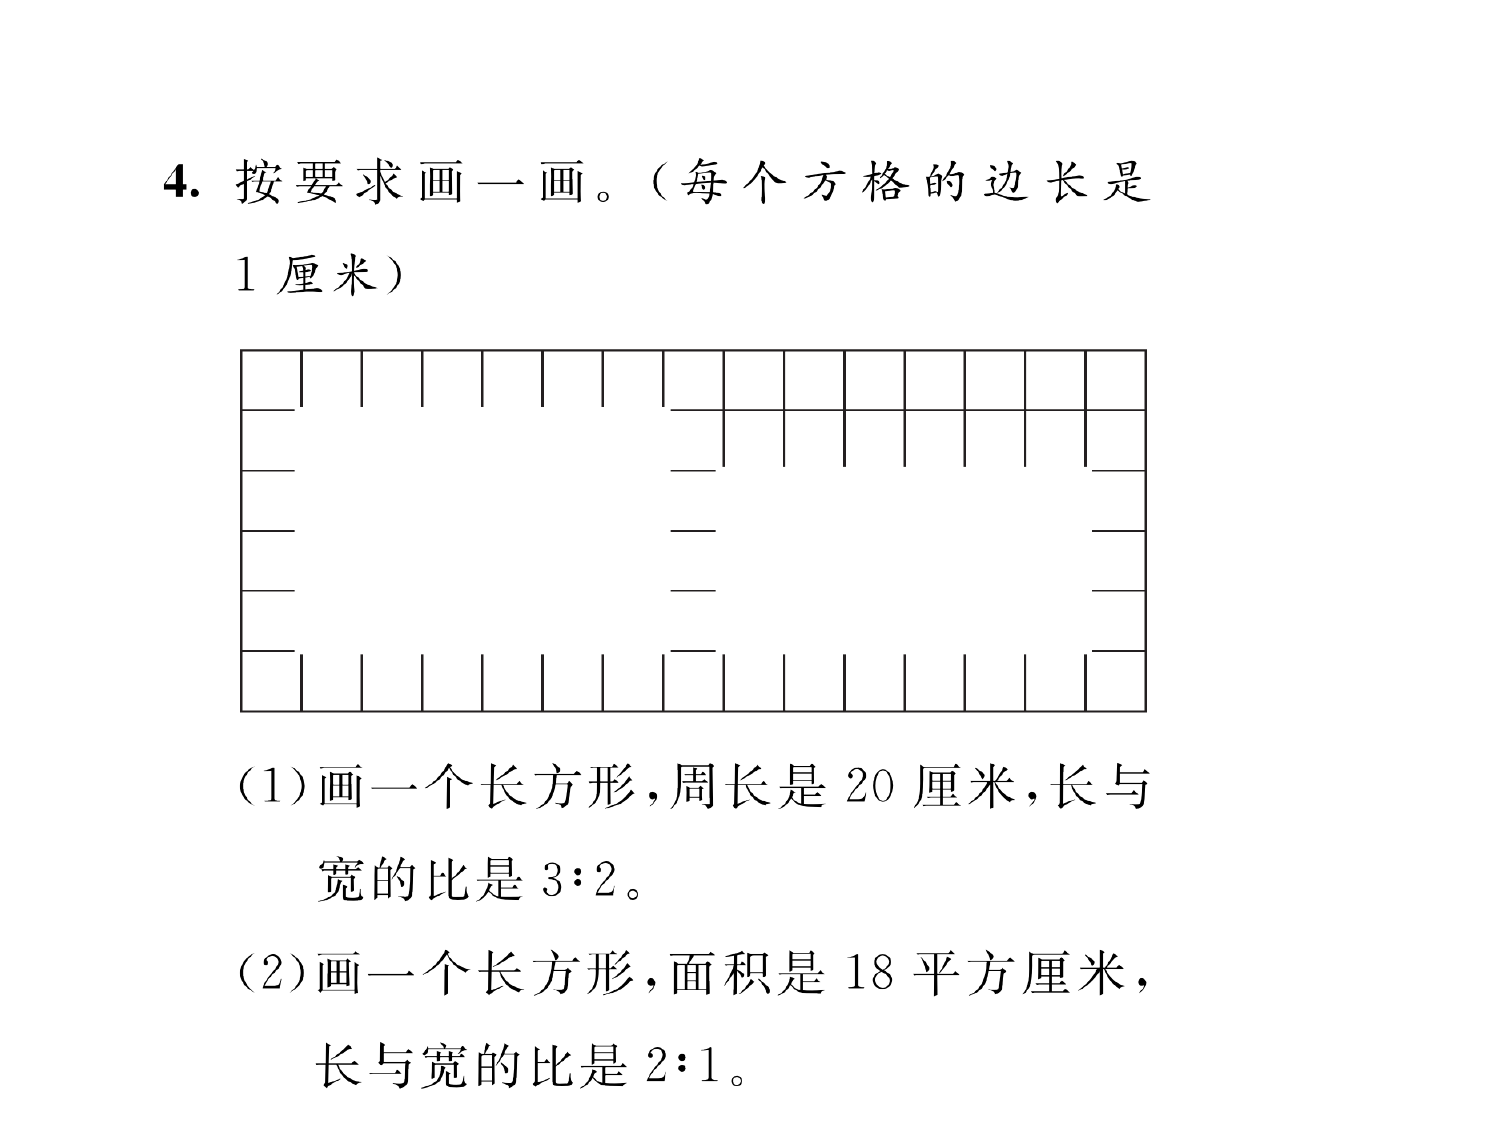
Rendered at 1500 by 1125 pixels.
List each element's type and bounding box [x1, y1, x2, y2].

picture [159, 148, 1264, 1094]
